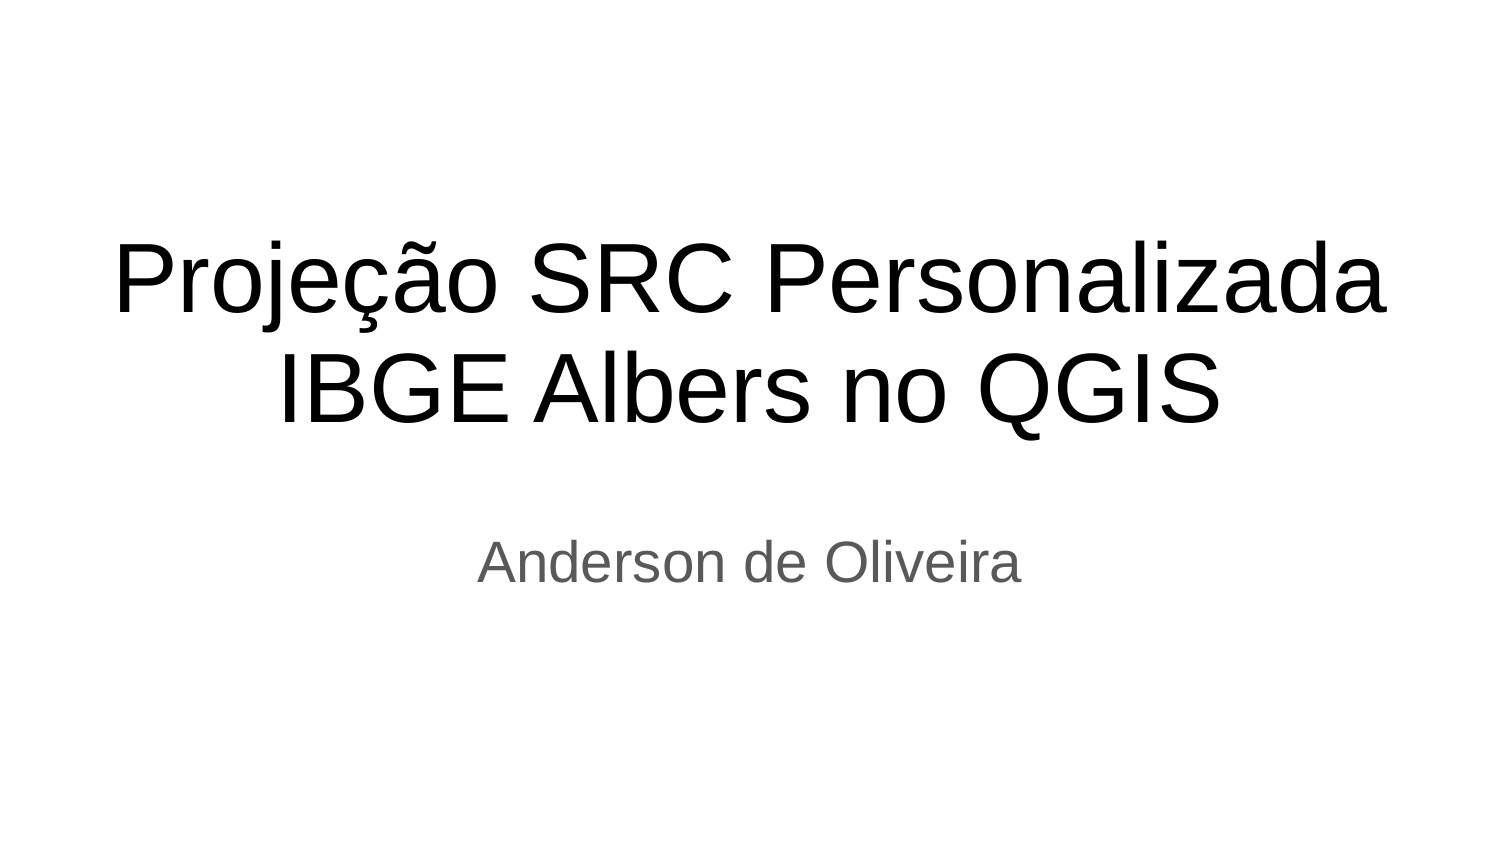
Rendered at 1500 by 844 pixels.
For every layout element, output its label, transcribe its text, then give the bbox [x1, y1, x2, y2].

title Projeção SRC Personalizada IBGE Albers no QGIS [51, 122, 1449, 459]
subtitle Anderson de Oliveira [51, 514, 1449, 645]
